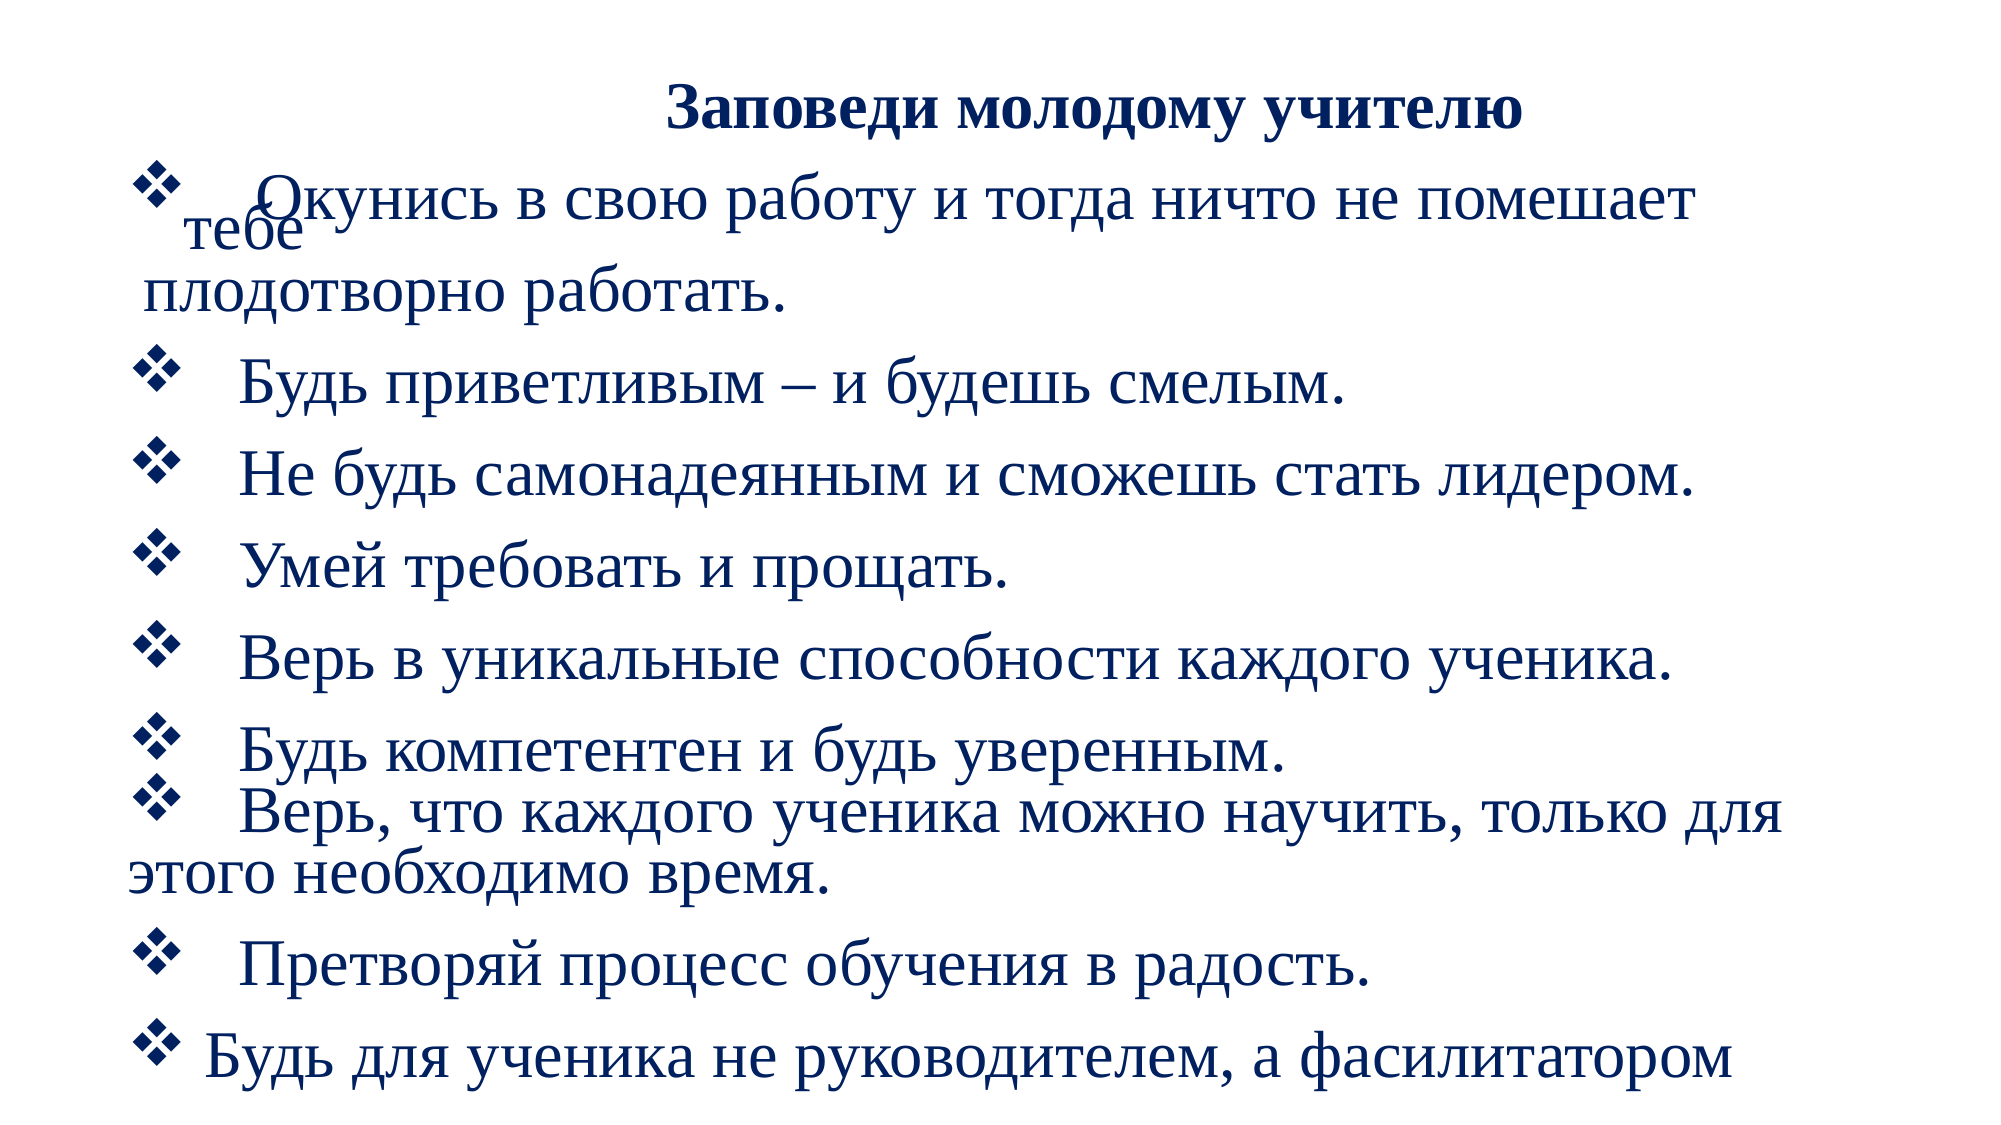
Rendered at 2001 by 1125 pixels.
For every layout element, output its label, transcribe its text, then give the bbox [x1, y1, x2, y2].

text_box Заповеди молодому учителю [650, 54, 1540, 149]
text_box Окунись в свою работу и тогда ничто не помешает тебе плодотворно работать. Будь приветливым – и будешь смелым. Не будь самонадеянным и сможешь стать лидером. Умей требовать и прощать. Верь в уникальные способности каждого ученика. Будь компетентен и будь уверенным. Верь, что каждого ученика можно научить, только для этого необходимо время. Претворяй процесс обучения в радость. Будь для ученика не руководителем, а фасилитатором [112, 194, 1852, 1125]
